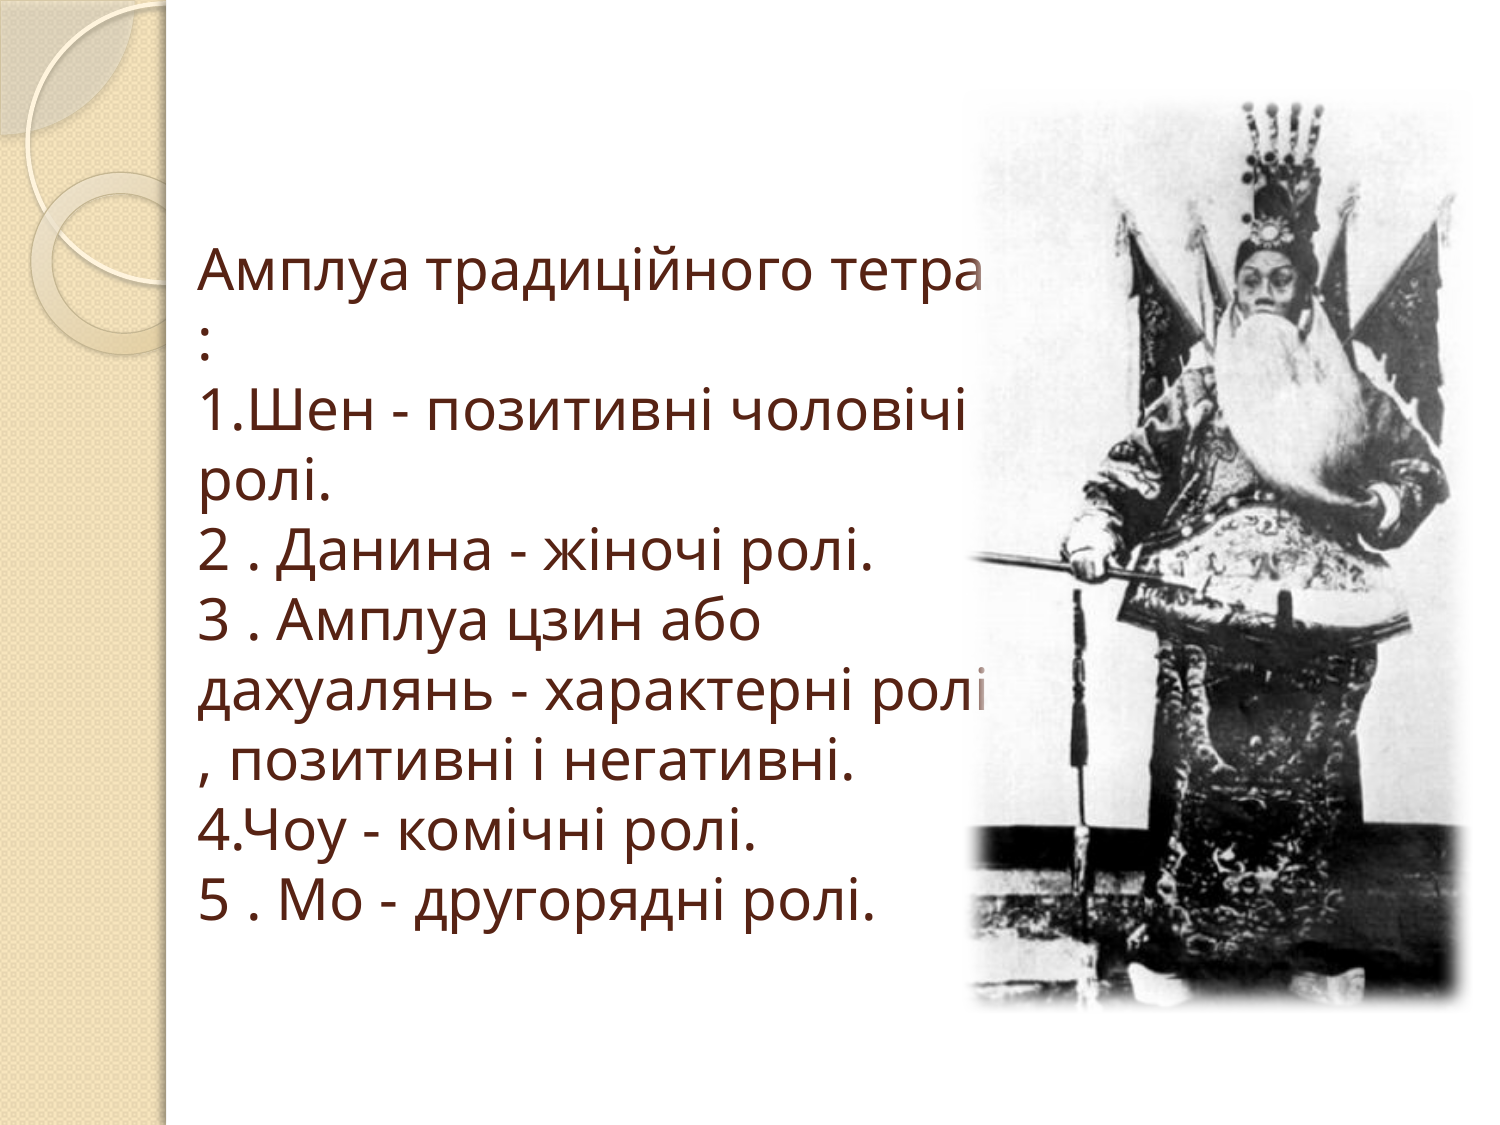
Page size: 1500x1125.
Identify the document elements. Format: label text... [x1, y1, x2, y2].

picture [962, 89, 1474, 1014]
title Амплуа традиційного тетра : 1.Шен - позитивні чоловічі ролі. 2 . Данина - жіночі ролі. 3 . Амплуа цзин або дахуалянь - характерні ролі , позитивні і негативні. 4.Чоу - комічні ролі. 5 . Мо - другорядні ролі. [183, 19, 1010, 1125]
